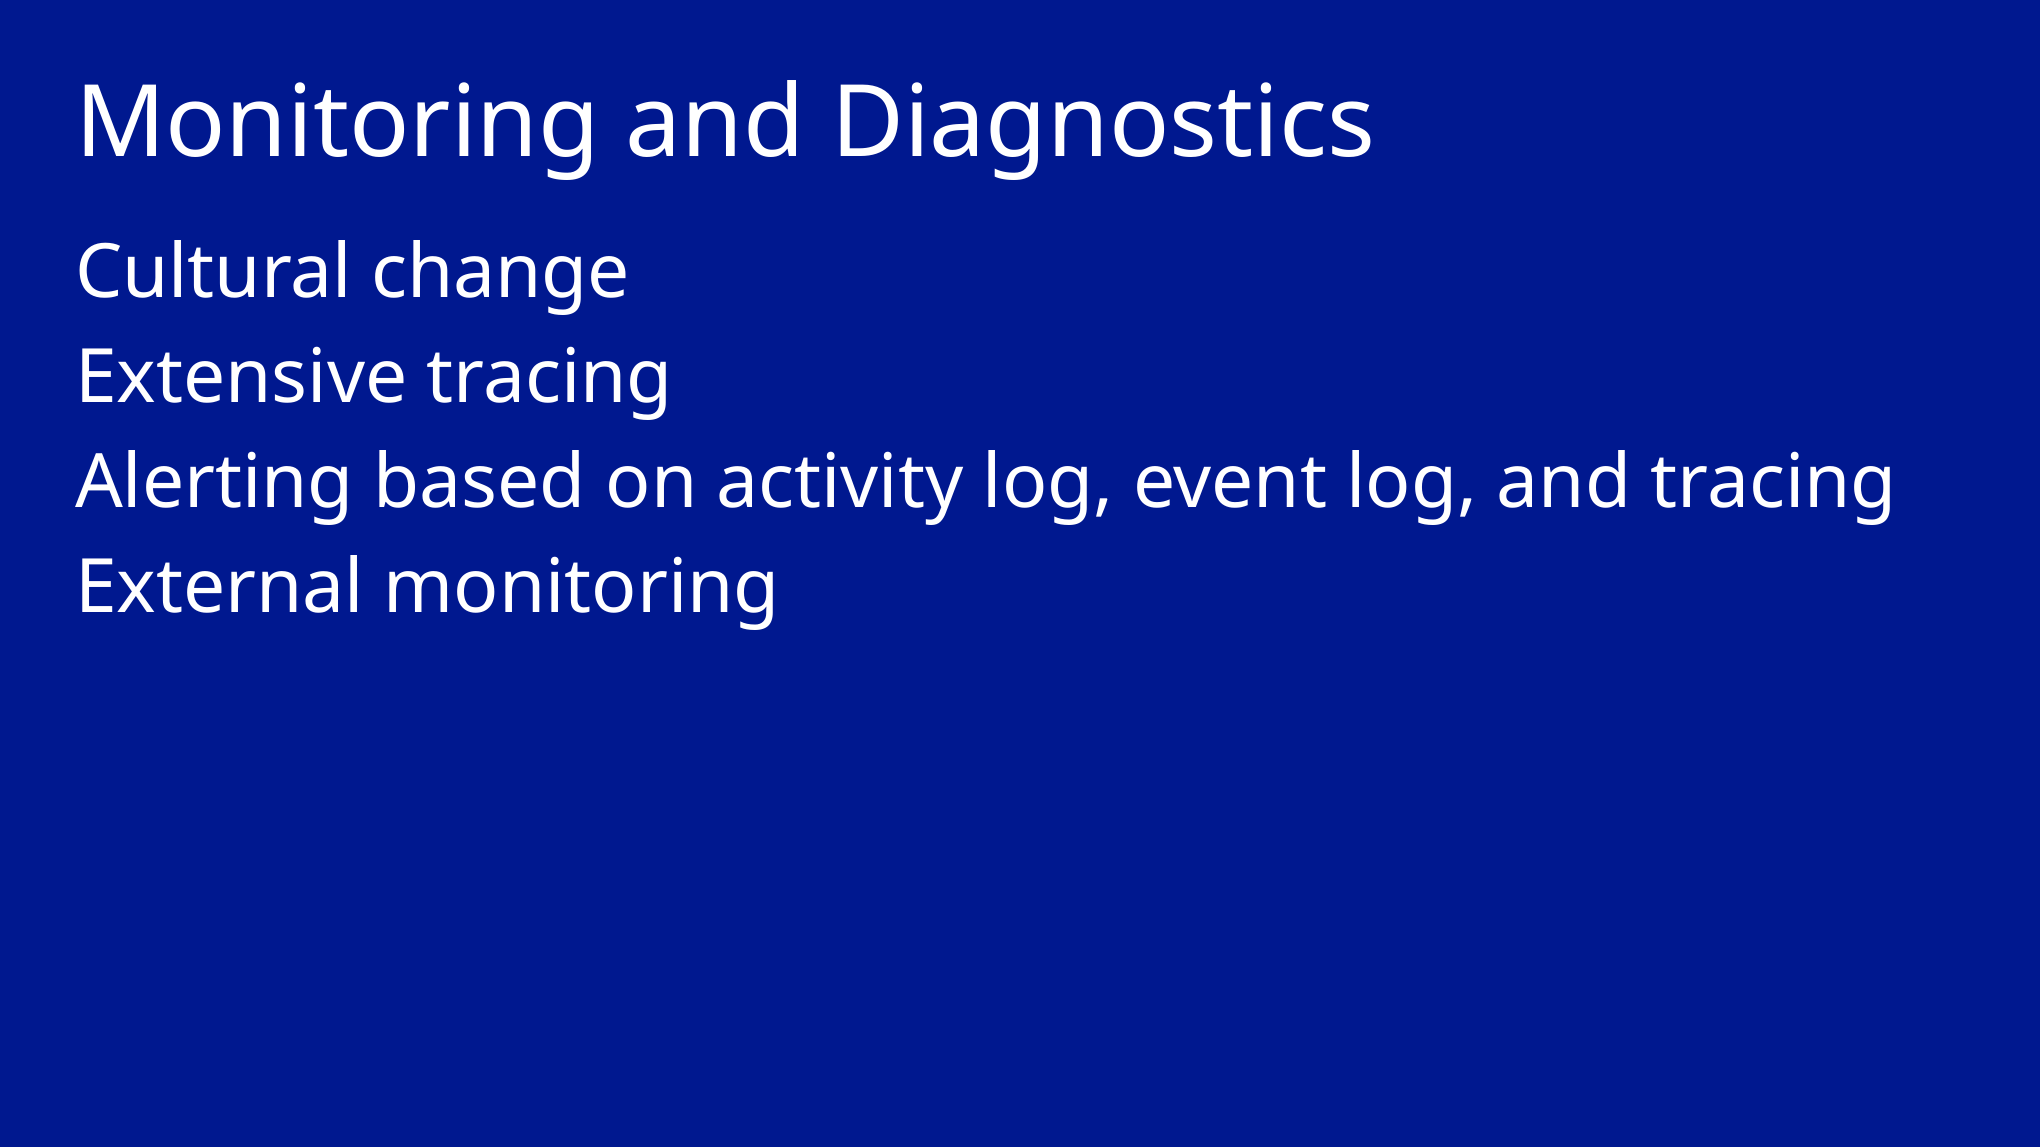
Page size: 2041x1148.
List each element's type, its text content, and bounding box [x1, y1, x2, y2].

list Cultural change Extensive tracing Alerting based on activity log, event log, and tracing External monitoring [45, 198, 1996, 1099]
title Monitoring and Diagnostics [45, 48, 1996, 198]
